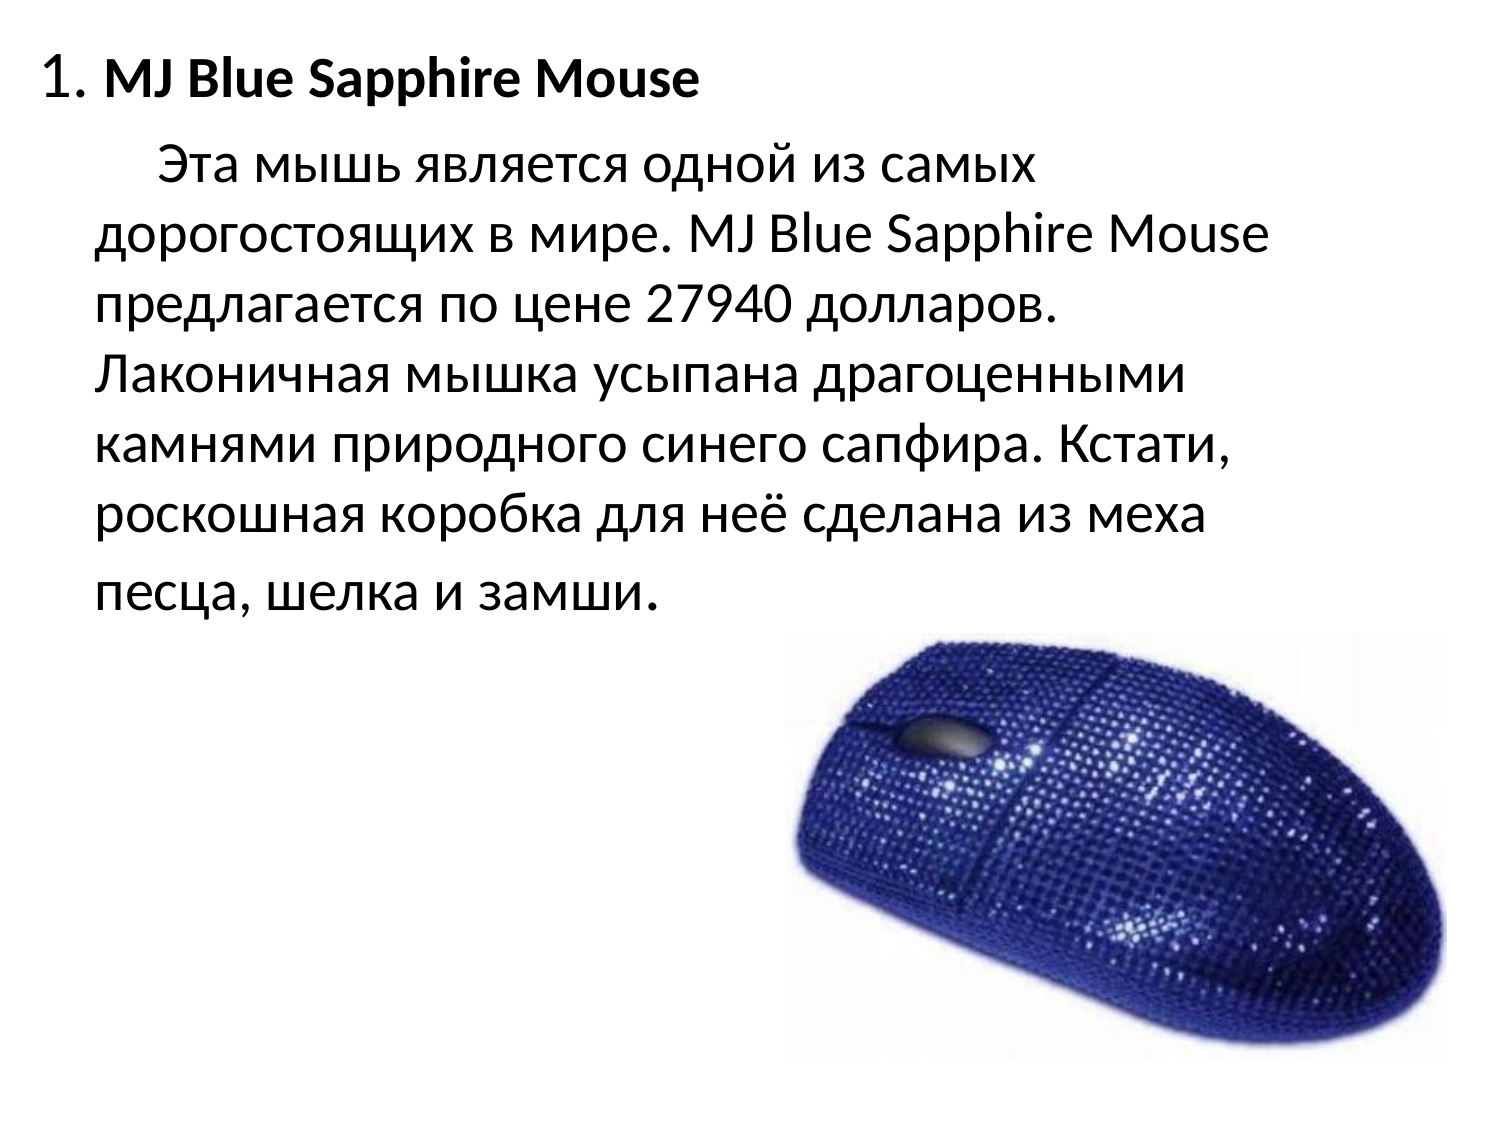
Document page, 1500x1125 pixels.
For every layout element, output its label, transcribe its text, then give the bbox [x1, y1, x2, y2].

list 1. MJ Blue Sapphire Mouse Эта мышь является одной из самых дорогостоящих в мире. MJ Blue Sapphire Mouse предлагается по цене 27940 долларов. Лаконичная мышка усыпана драгоценными камнями природного синего сапфира. Кстати, роскошная коробка для неё сделана из меха песца, шелка и замши. [23, 23, 1374, 766]
picture [785, 633, 1448, 1059]
